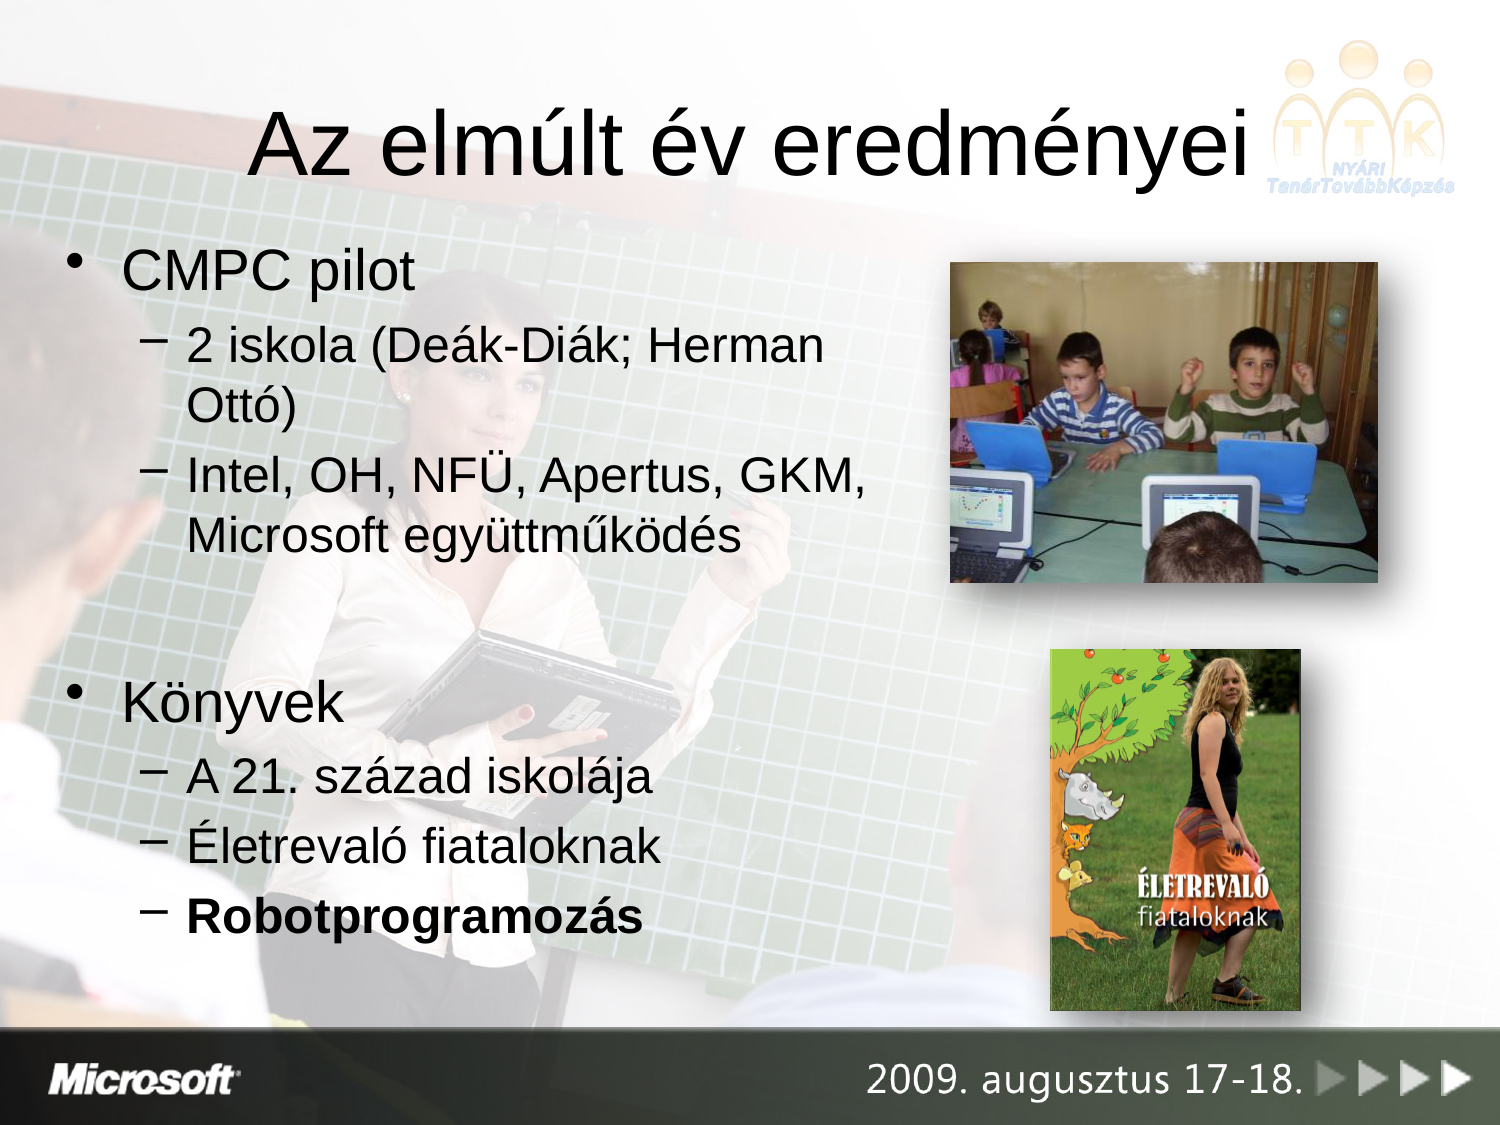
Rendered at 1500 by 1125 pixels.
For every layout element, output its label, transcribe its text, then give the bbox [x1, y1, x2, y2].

title Az elmúlt év eredményei [74, 44, 1426, 233]
list CMPC pilot 2 iskola (Deák-Diák; Herman Ottó) Intel, OH, NFÜ, Apertus, GKM, Microsoft együttműködés Könyvek A 21. század iskolája Életrevaló fiataloknak Robotprogramozás [49, 224, 934, 963]
picture [0, 0, 1500, 1125]
